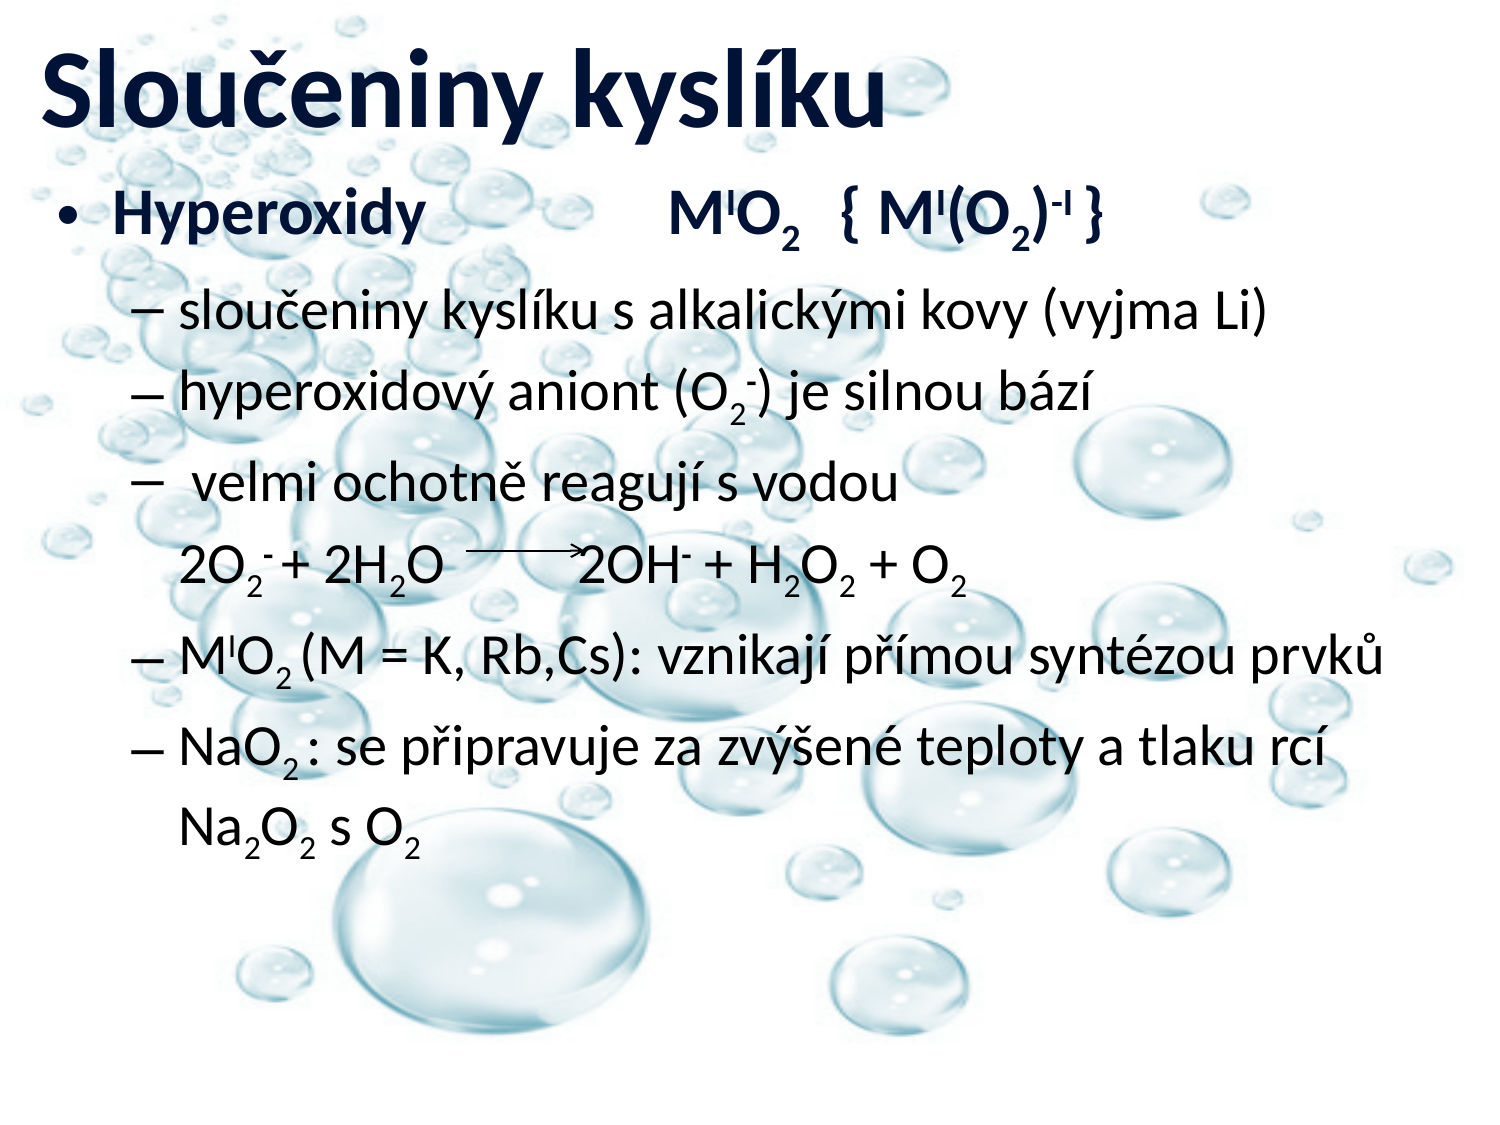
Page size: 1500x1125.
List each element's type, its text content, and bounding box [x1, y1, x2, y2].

title Sloučeniny kyslíku [0, 0, 1350, 166]
list Hyperoxidy MIO2 { MI(O2)-I } sloučeniny kyslíku s alkalickými kovy (vyjma Li) hyperoxidový aniont (O2-) je silnou bází velmi ochotně reagují s vodou 2O2- + 2H2O 2OH- + H2O2 + O2 MIO2 (M = K, Rb,Cs): vznikají přímou syntézou prvků NaO2 : se připravuje za zvýšené teploty a tlaku rcí Na2O2 s O2 [41, 160, 1471, 1125]
